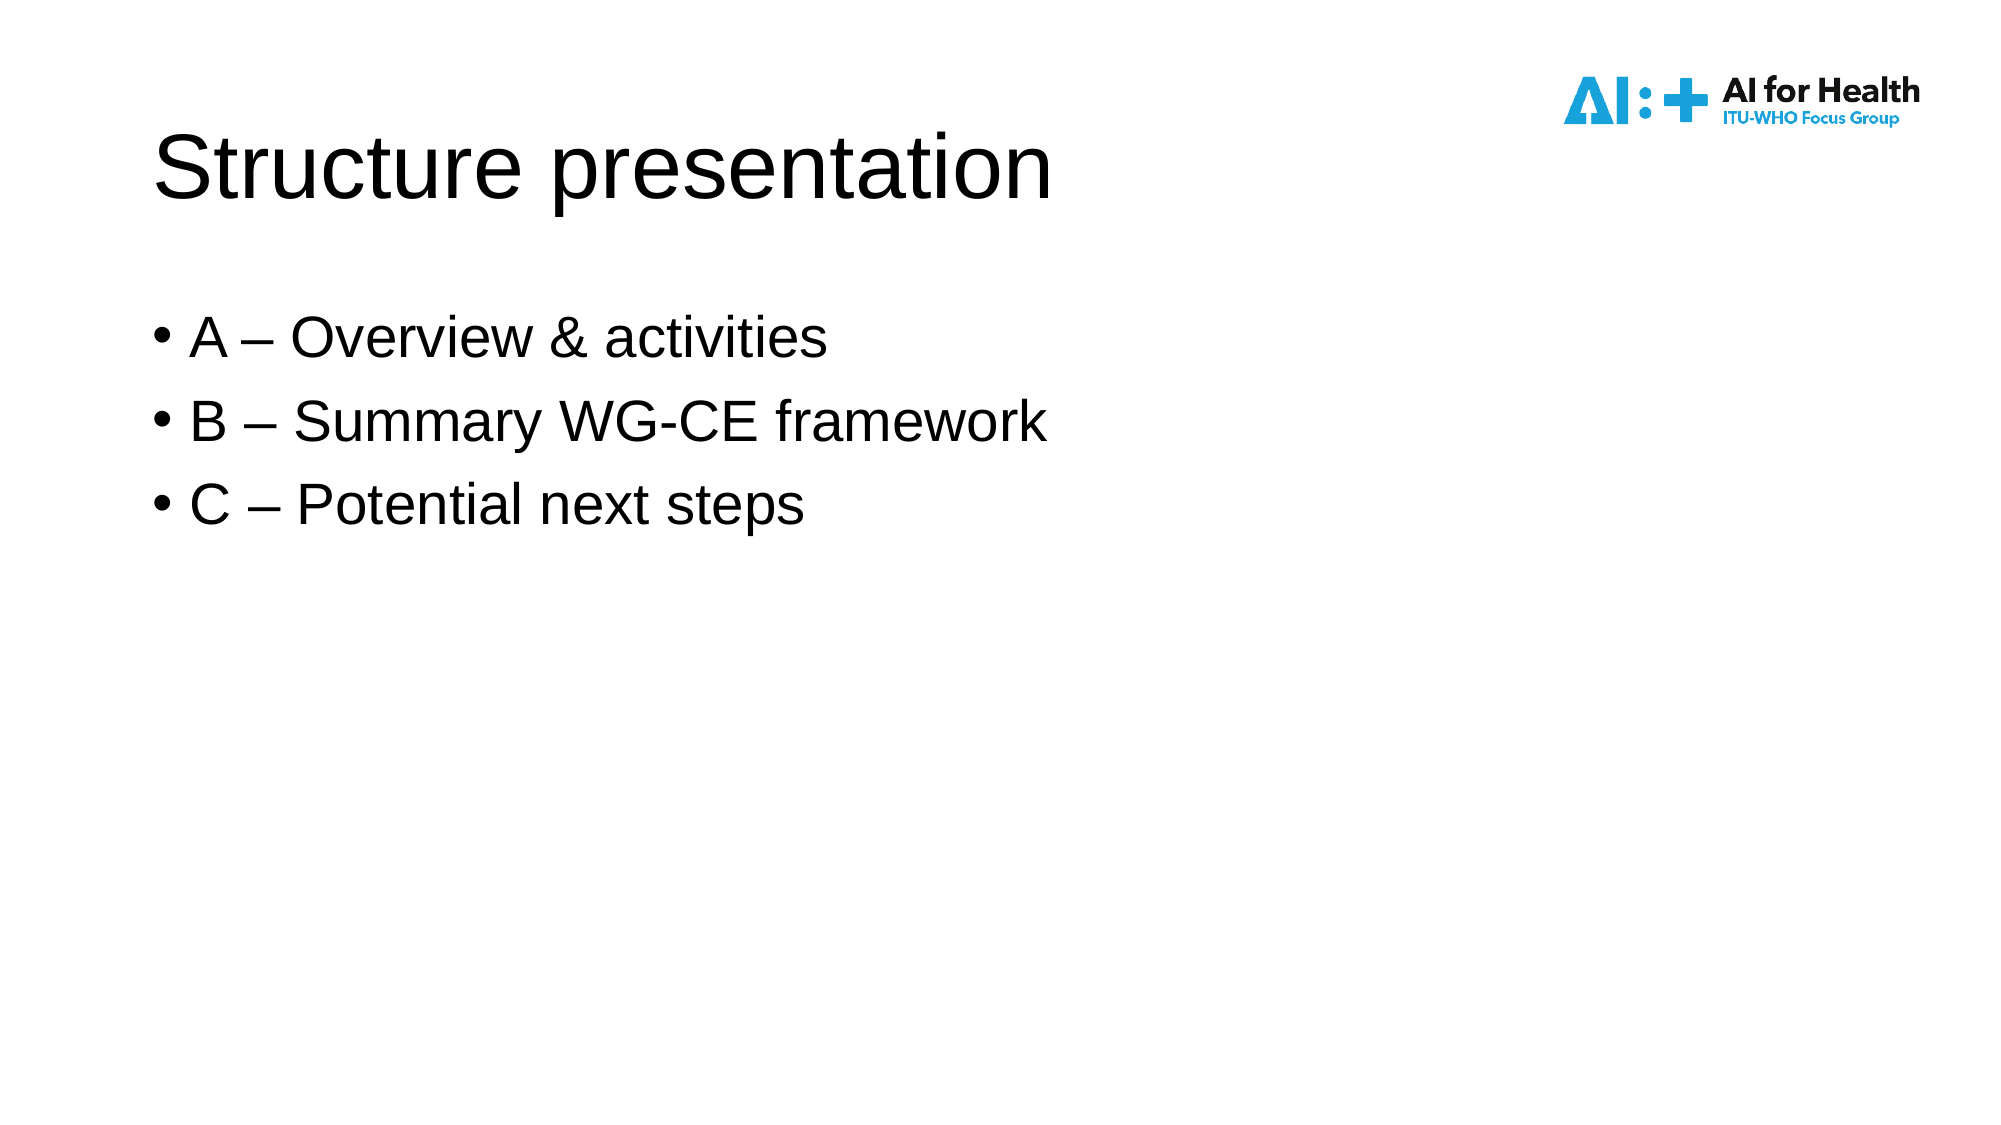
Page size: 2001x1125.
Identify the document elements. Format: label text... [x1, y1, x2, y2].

title Structure presentation [137, 59, 1863, 278]
picture [1554, 59, 1946, 140]
list A – Overview & activities B – Summary WG-CE framework C – Potential next steps [137, 299, 1863, 1014]
